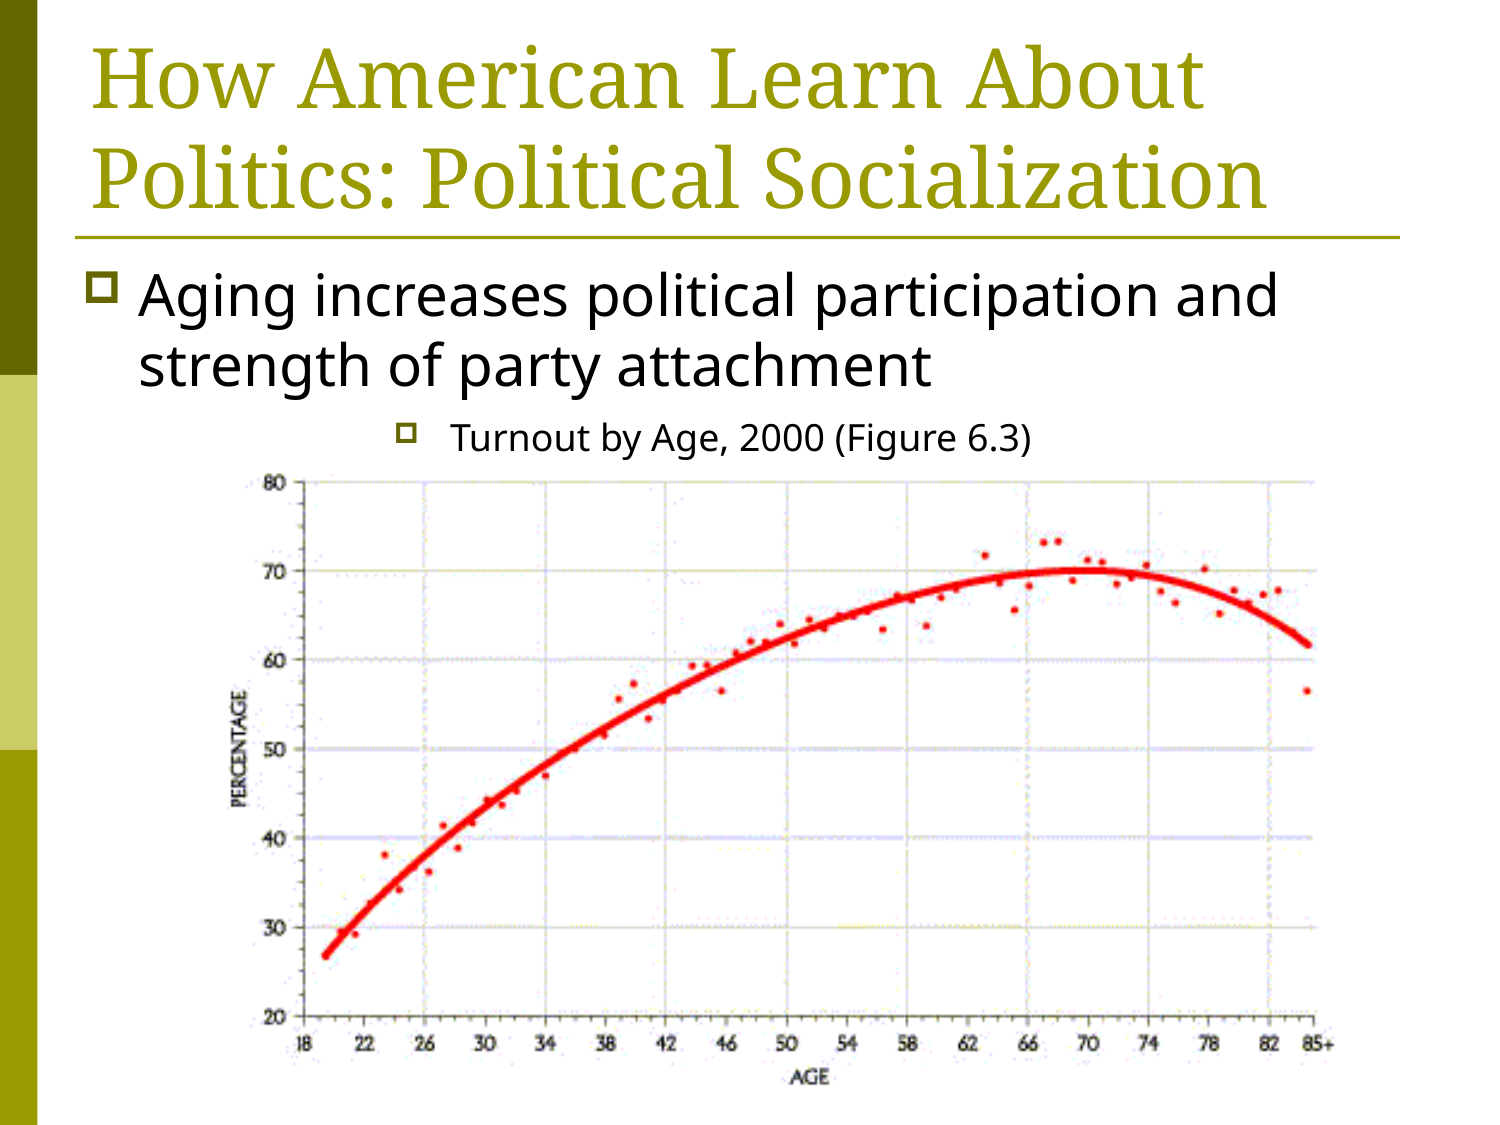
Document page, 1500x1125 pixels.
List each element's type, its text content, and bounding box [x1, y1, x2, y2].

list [227, 472, 1338, 1090]
list Aging increases political participation and strength of party attachment [66, 250, 1426, 1006]
title How American Learn About Politics: Political Socialization [74, 45, 1426, 233]
